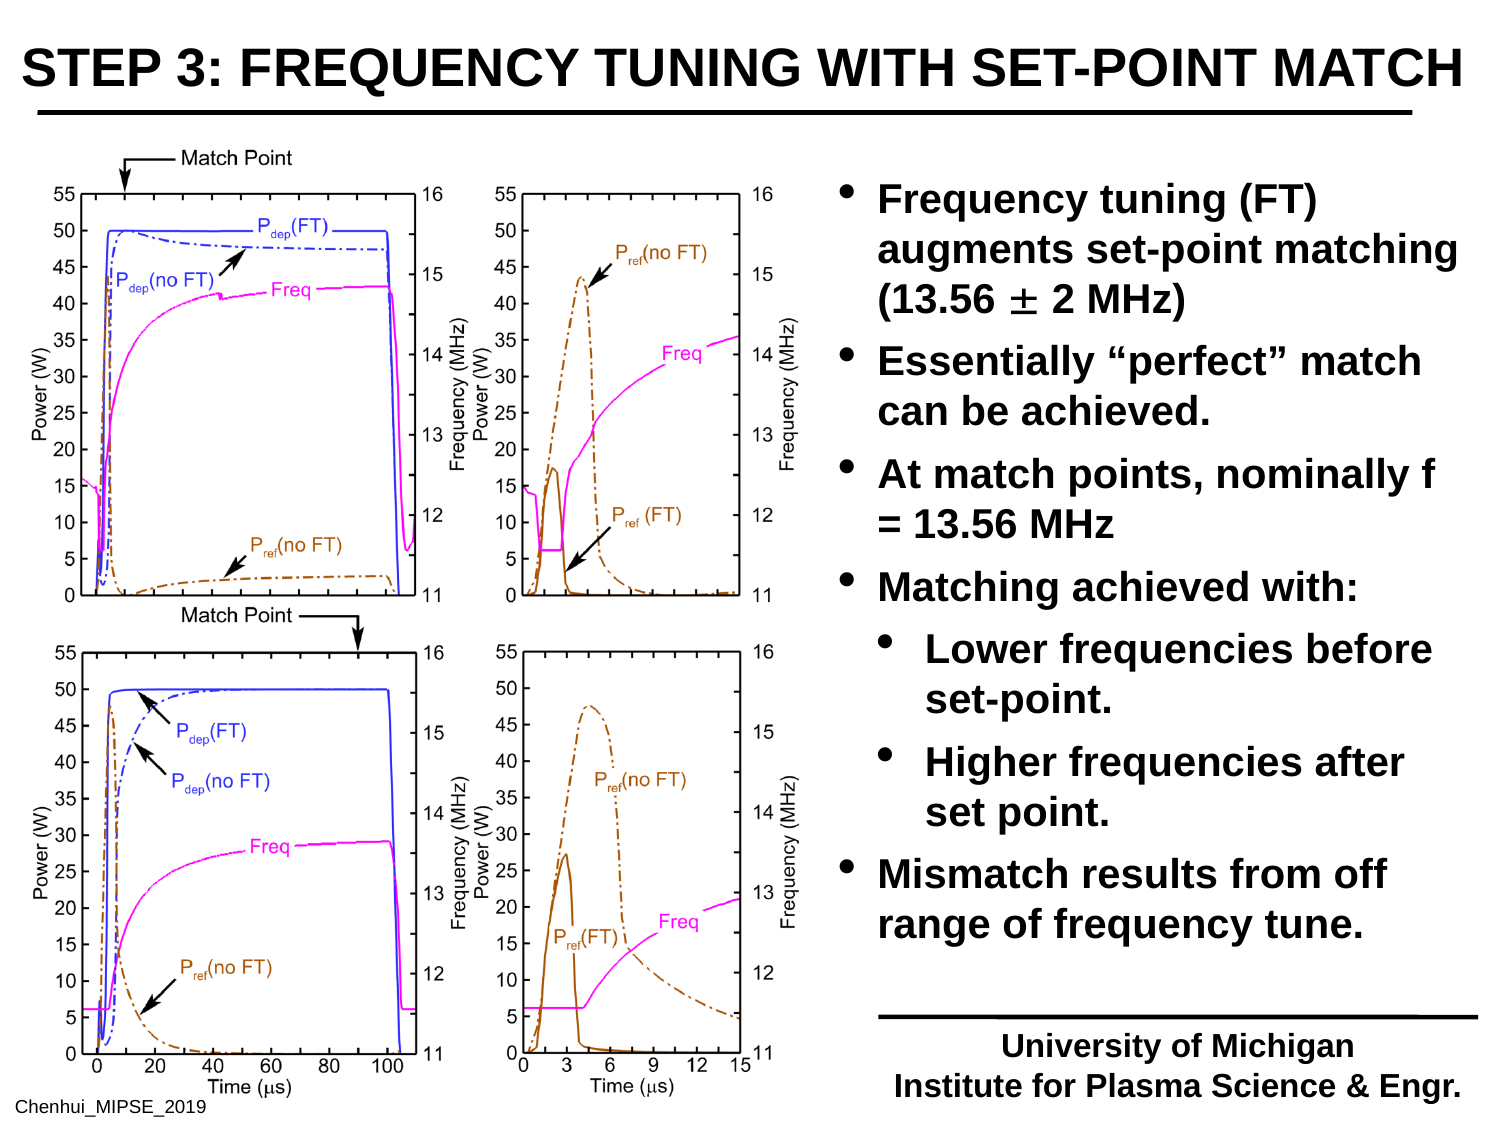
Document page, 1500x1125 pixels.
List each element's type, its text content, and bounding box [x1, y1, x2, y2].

text_box Frequency tuning (FT) augments set-point matching (13.56  2 MHz) Essentially “perfect” match can be achieved. At match points, nominally f = 13.56 MHz Matching achieved with: Lower frequencies before set-point. Higher frequencies after set point. Mismatch results from off range of frequency tune. [825, 164, 1475, 955]
text_box Chenhui_MIPSE_2019 [0, 1087, 297, 1125]
picture [7, 137, 813, 1109]
text_box STEP 3: FREQUENCY TUNING WITH SET-POINT MATCH [0, 24, 1488, 105]
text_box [868, 1016, 1488, 1114]
